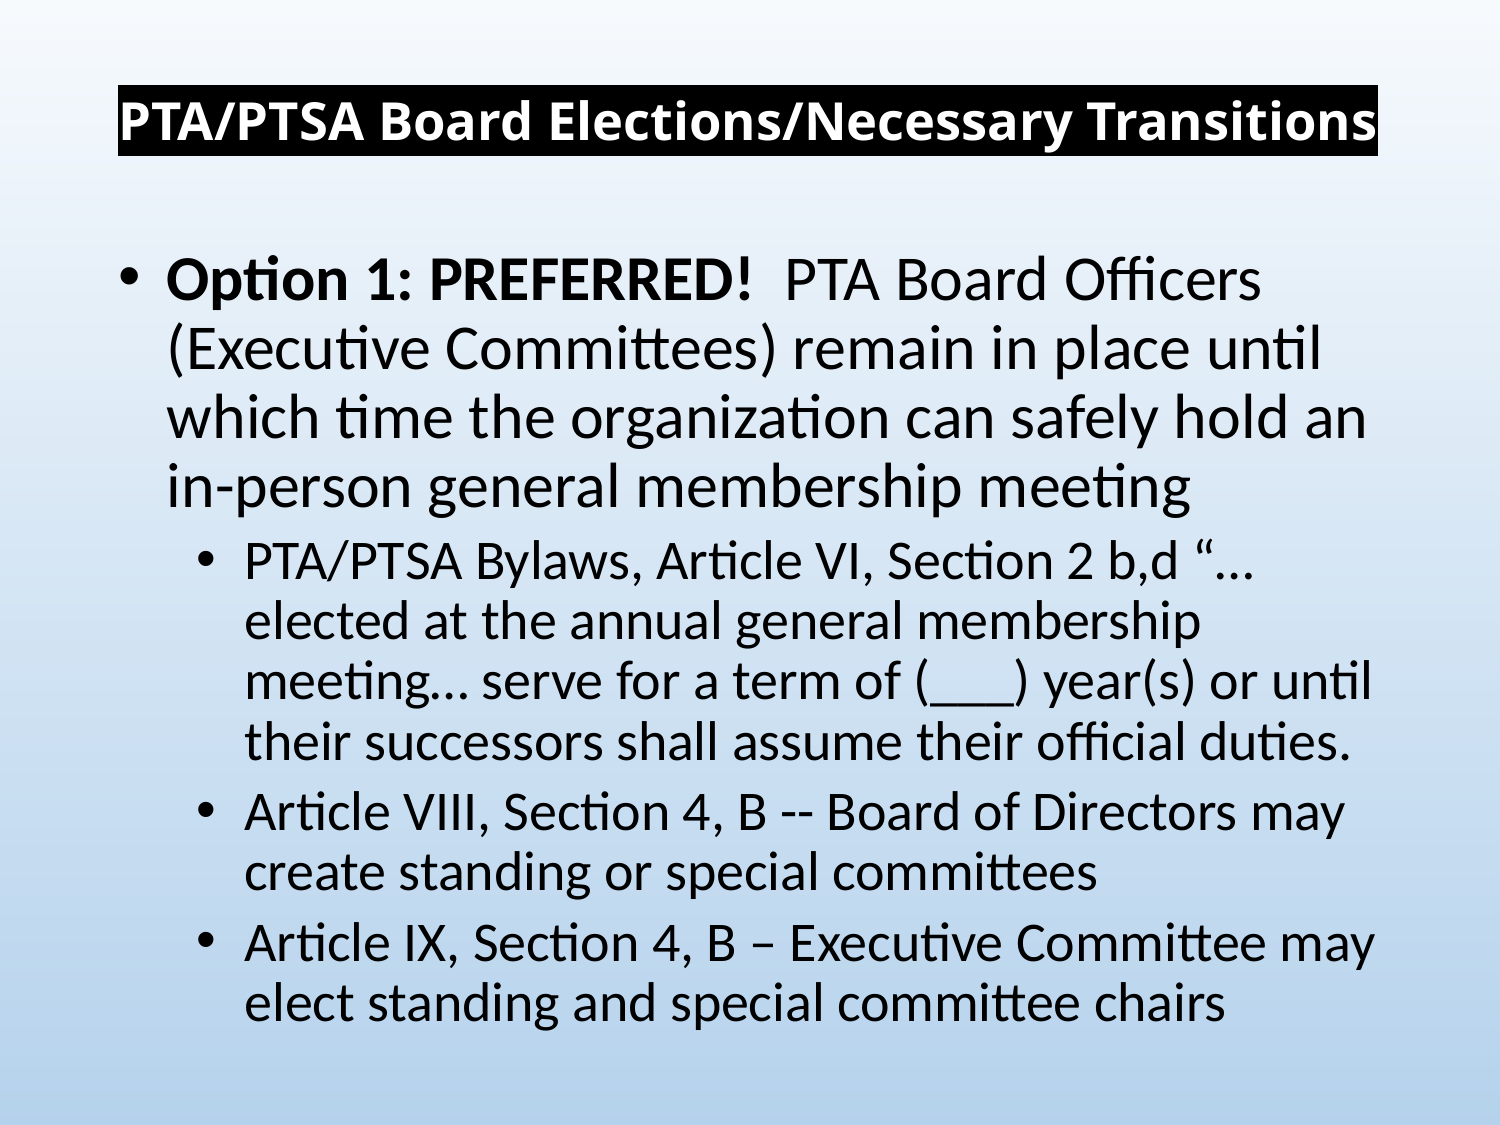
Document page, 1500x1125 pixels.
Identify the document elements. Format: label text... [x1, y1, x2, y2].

title PTA/PTSA Board Elections/Necessary Transitions [103, 59, 1397, 188]
list Option 1: PREFERRED! PTA Board Officers (Executive Committees) remain in place until which time the organization can safely hold an in-person general membership meeting PTA/PTSA Bylaws, Article VI, Section 2 b,d “… elected at the annual general membership meeting… serve for a term of (___) year(s) or until their successors shall assume their official duties. Article VIII, Section 4, B -- Board of Directors may create standing or special committees Article IX, Section 4, B – Executive Committee may elect standing and special committee chairs [103, 237, 1397, 1100]
